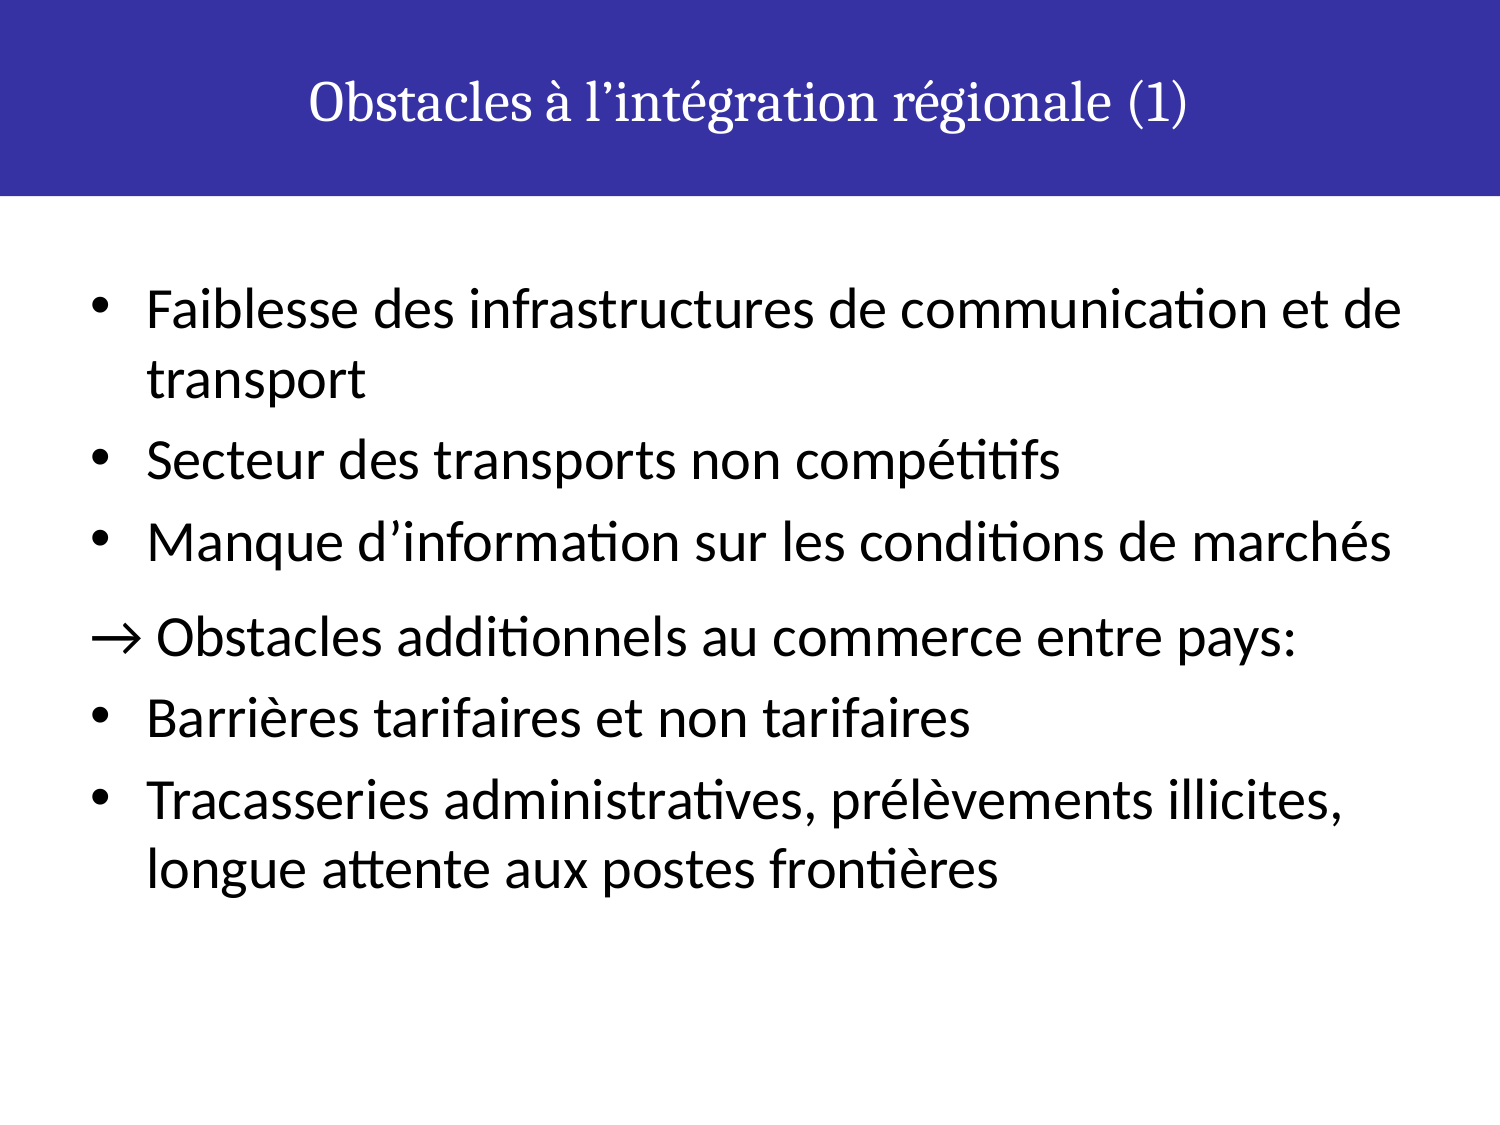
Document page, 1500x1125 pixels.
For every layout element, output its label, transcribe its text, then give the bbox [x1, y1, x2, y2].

list Faiblesse des infrastructures de communication et de transport Secteur des transports non compétitifs Manque d’information sur les conditions de marchés → Obstacles additionnels au commerce entre pays: Barrières tarifaires et non tarifaires Tracasseries administratives, prélèvements illicites, longue attente aux postes frontières [75, 262, 1425, 1005]
text_box Obstacles à l’intégration régionale (1) [0, 0, 1500, 198]
